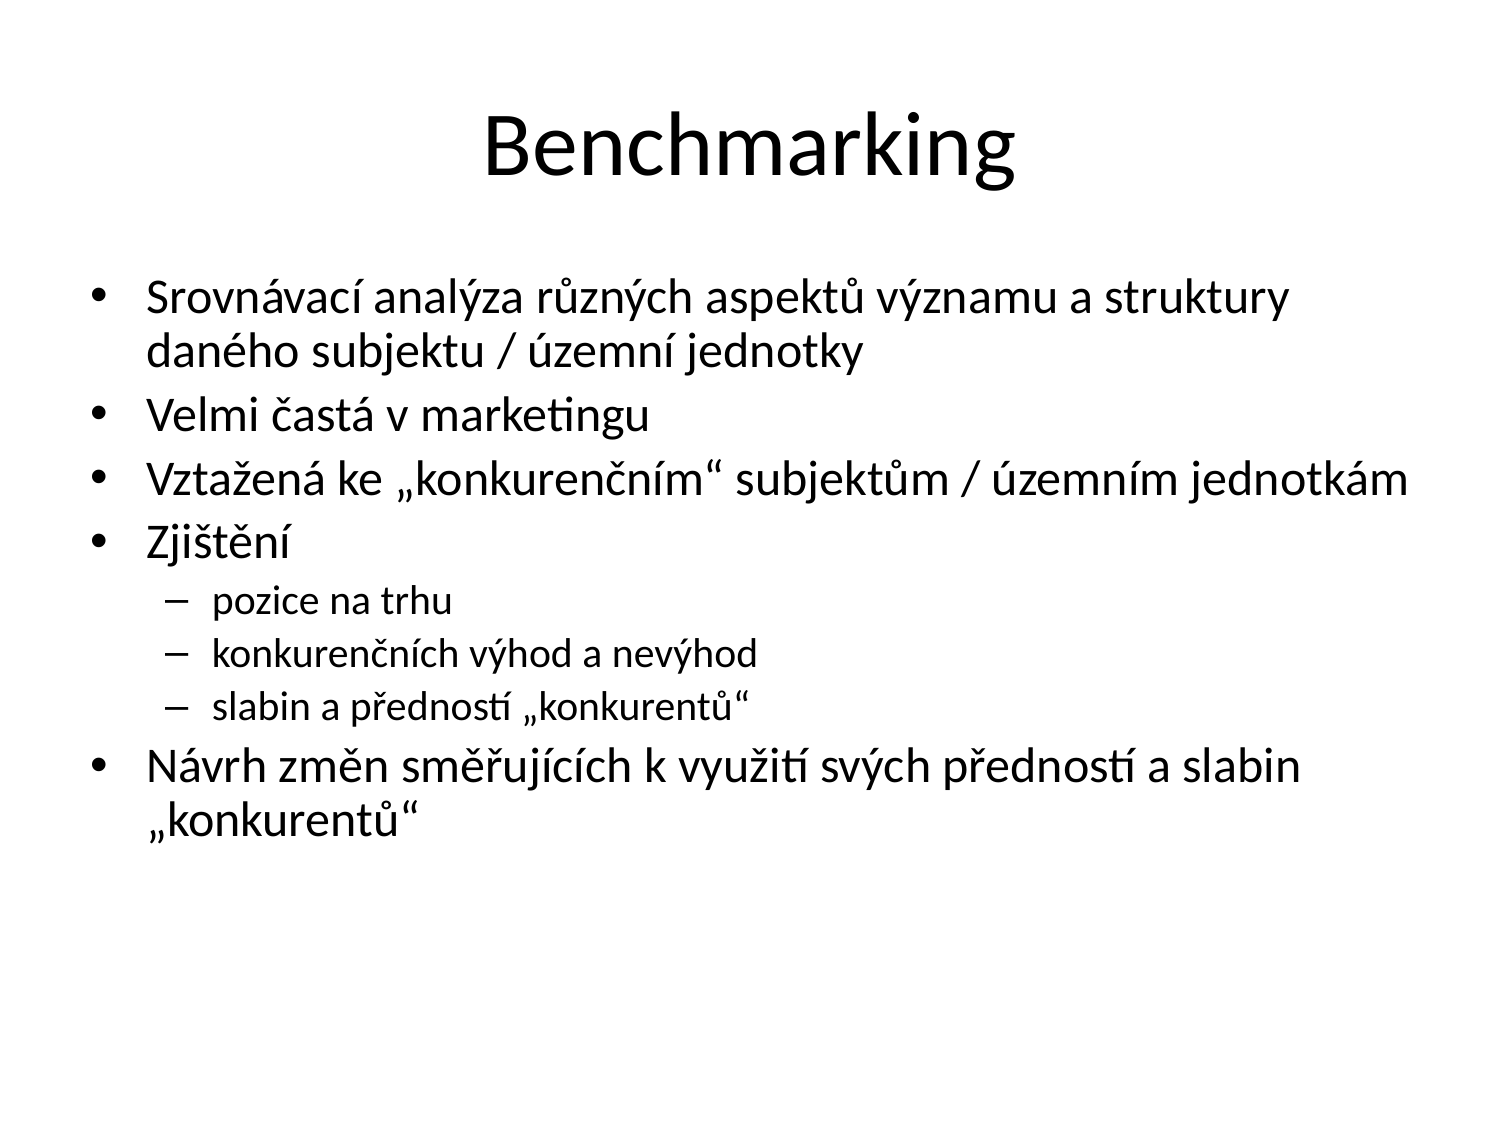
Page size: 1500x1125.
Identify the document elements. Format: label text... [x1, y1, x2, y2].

title Benchmarking [75, 45, 1425, 233]
list Srovnávací analýza různých aspektů významu a struktury daného subjektu / územní jednotky Velmi častá v marketingu Vztažená ke „konkurenčním“ subjektům / územním jednotkám Zjištění pozice na trhu konkurenčních výhod a nevýhod slabin a předností „konkurentů“ Návrh změn směřujících k využití svých předností a slabin „konkurentů“ [75, 262, 1425, 1005]
